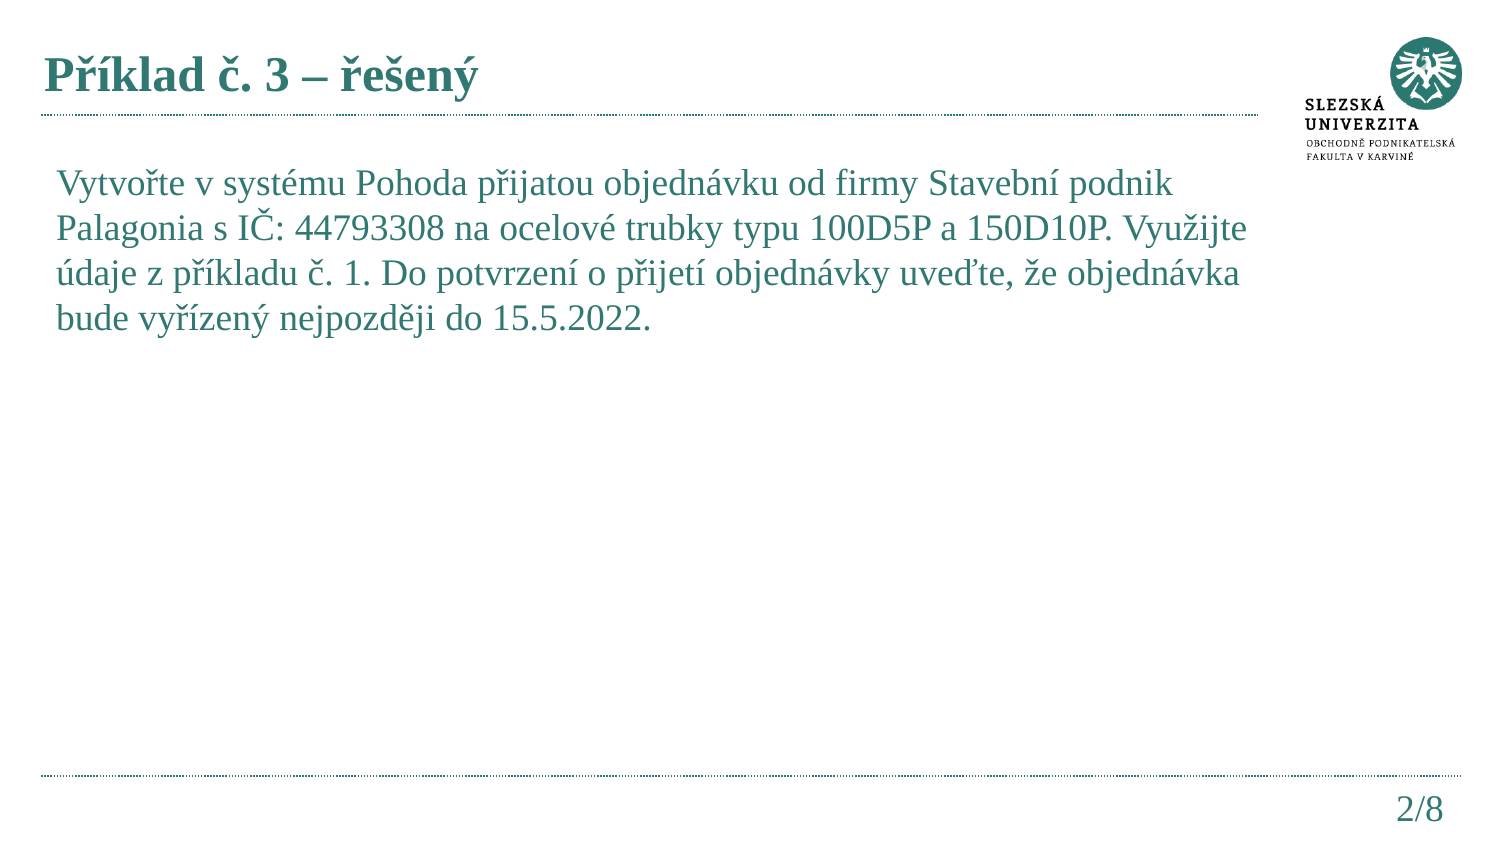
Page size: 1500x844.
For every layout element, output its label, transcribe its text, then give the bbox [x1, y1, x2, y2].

picture [1305, 37, 1462, 160]
title Příklad č. 3 – řešený [29, 33, 668, 117]
slide_number 2/8 [1281, 776, 1459, 822]
list Vytvořte v systému Pohoda přijatou objednávku od firmy Stavební podnik Palagonia s IČ: 44793308 na ocelové trubky typu 100D5P a 150D10P. Využijte údaje z příkladu č. 1. Do potvrzení o přijetí objednávky uveďte, že objednávka bude vyřízený nejpozději do 15.5.2022. [41, 150, 1317, 729]
